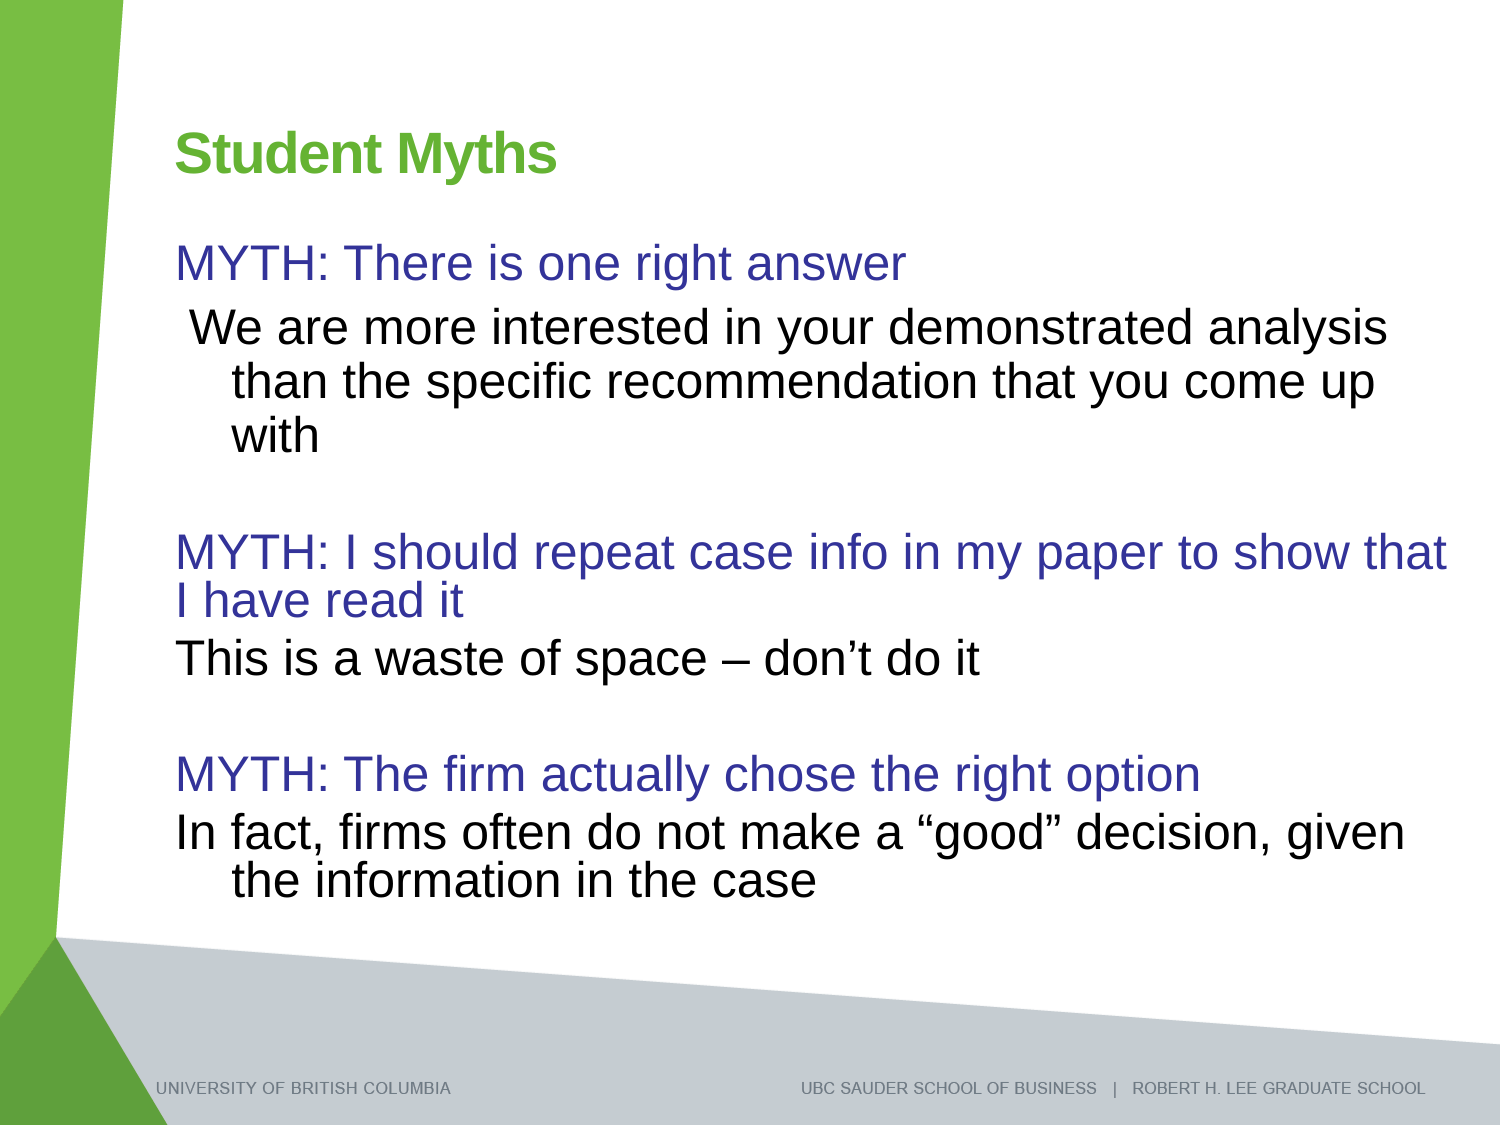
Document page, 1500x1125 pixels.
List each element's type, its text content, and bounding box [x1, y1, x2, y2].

title Student Myths [174, 114, 1438, 178]
picture [0, 0, 1500, 1125]
list MYTH: There is one right answer We are more interested in your demonstrated analysis than the specific recommendation that you come up with MYTH: I should repeat case info in my paper to show that I have read it This is a waste of space – don’t do it MYTH: The firm actually chose the right option In fact, firms often do not make a “good” decision, given the information in the case [174, 237, 1463, 975]
